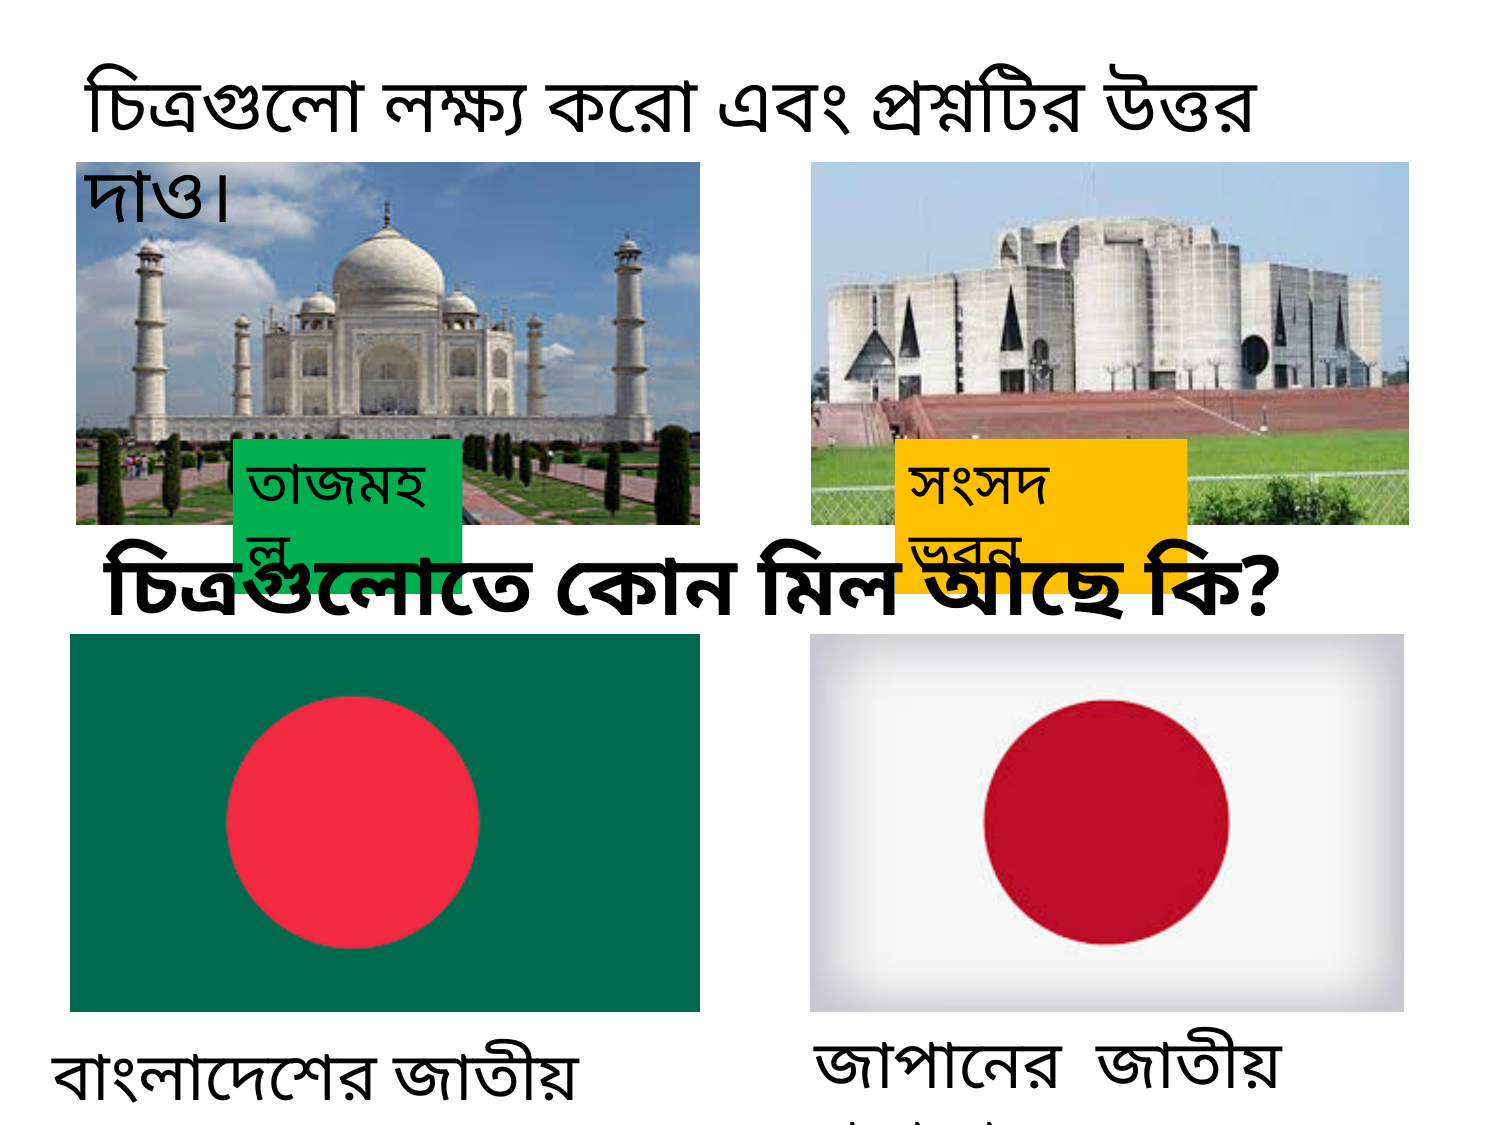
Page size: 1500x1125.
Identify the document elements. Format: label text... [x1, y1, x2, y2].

text_box জাপানের জাতীয় পতাকা [800, 1014, 1440, 1125]
picture [75, 162, 700, 526]
text_box চিত্রগুলো লক্ষ্য করো এবং প্রশ্নটির উত্তর দাও। [70, 49, 1350, 245]
picture [70, 634, 700, 1012]
text_box চিত্রগুলোতে কোন মিল আছে কি? [89, 525, 1318, 640]
text_box বাংলাদেশের জাতীয় পতাকা [37, 1026, 711, 1125]
picture [810, 634, 1404, 1012]
picture [811, 162, 1409, 526]
